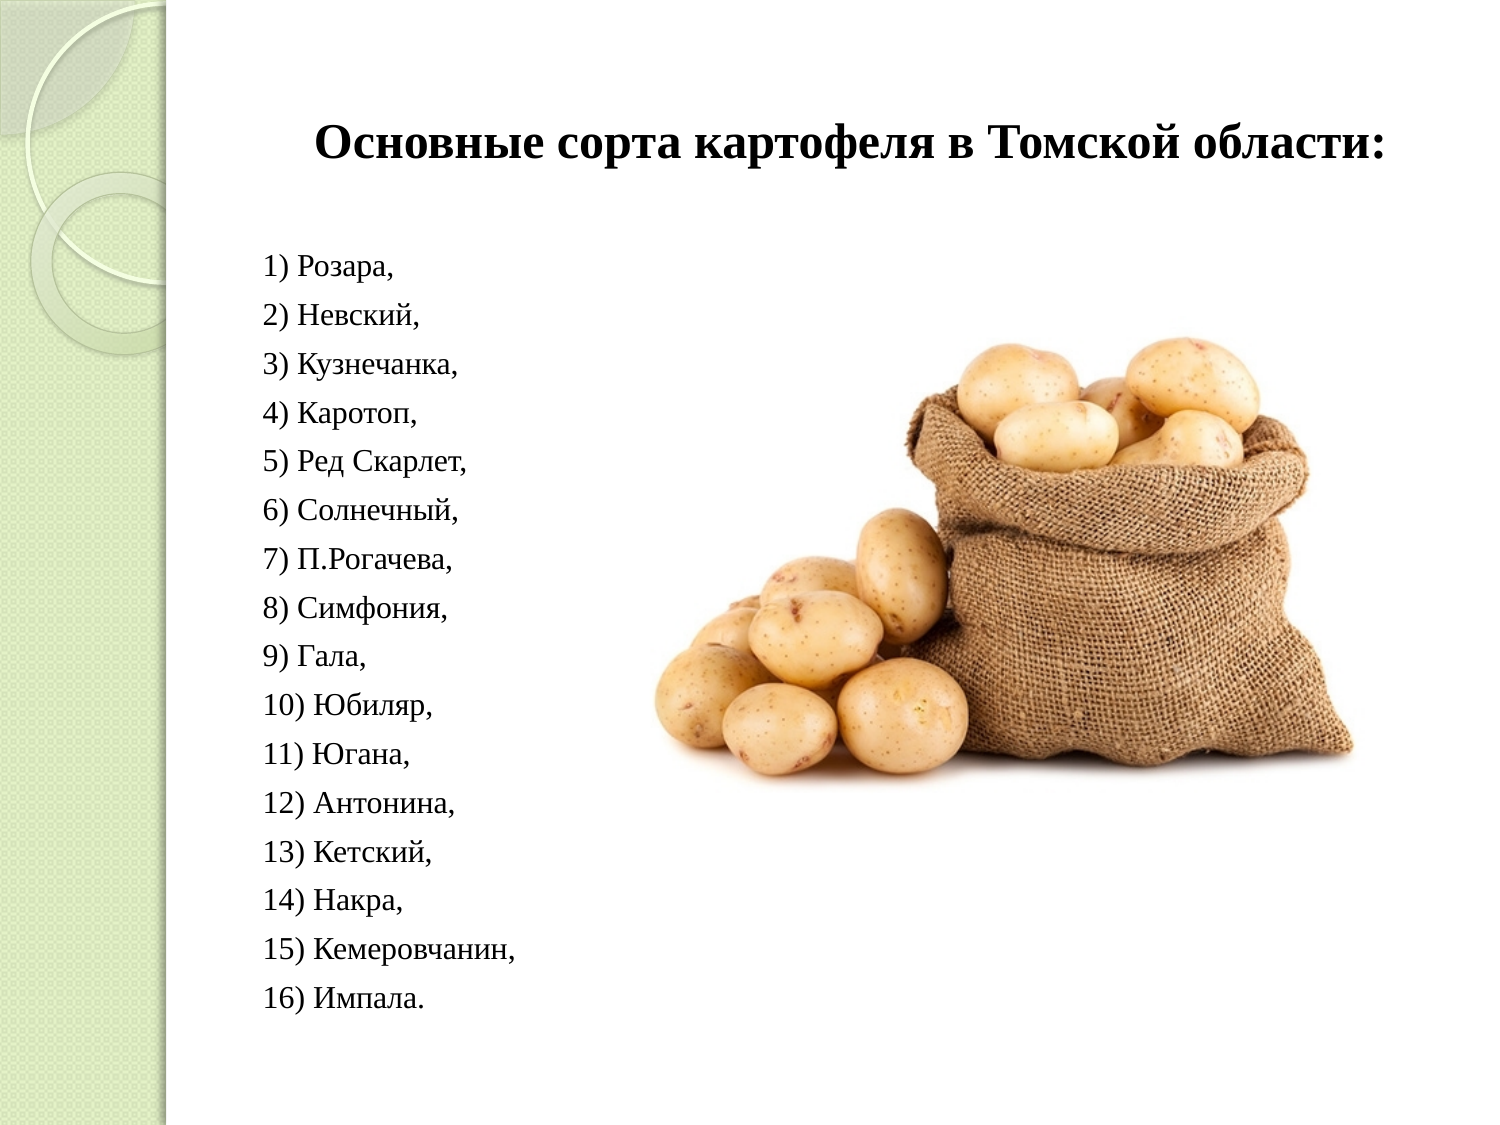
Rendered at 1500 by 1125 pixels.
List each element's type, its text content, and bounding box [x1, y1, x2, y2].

title Основные сорта картофеля в Томской области: [235, 45, 1466, 233]
list 1) Розара, 2) Невский, 3) Кузнечанка, 4) Каротоп, 5) Ред Скарлет, 6) Солнечный, 7) П.Рогачева, 8) Симфония, 9) Гала, 10) Юбиляр, 11) Югана, 12) Антонина, 13) Кетский, 14) Накра, 15) Кемеровчанин, 16) Импала. [235, 237, 1466, 1025]
picture [608, 295, 1420, 829]
